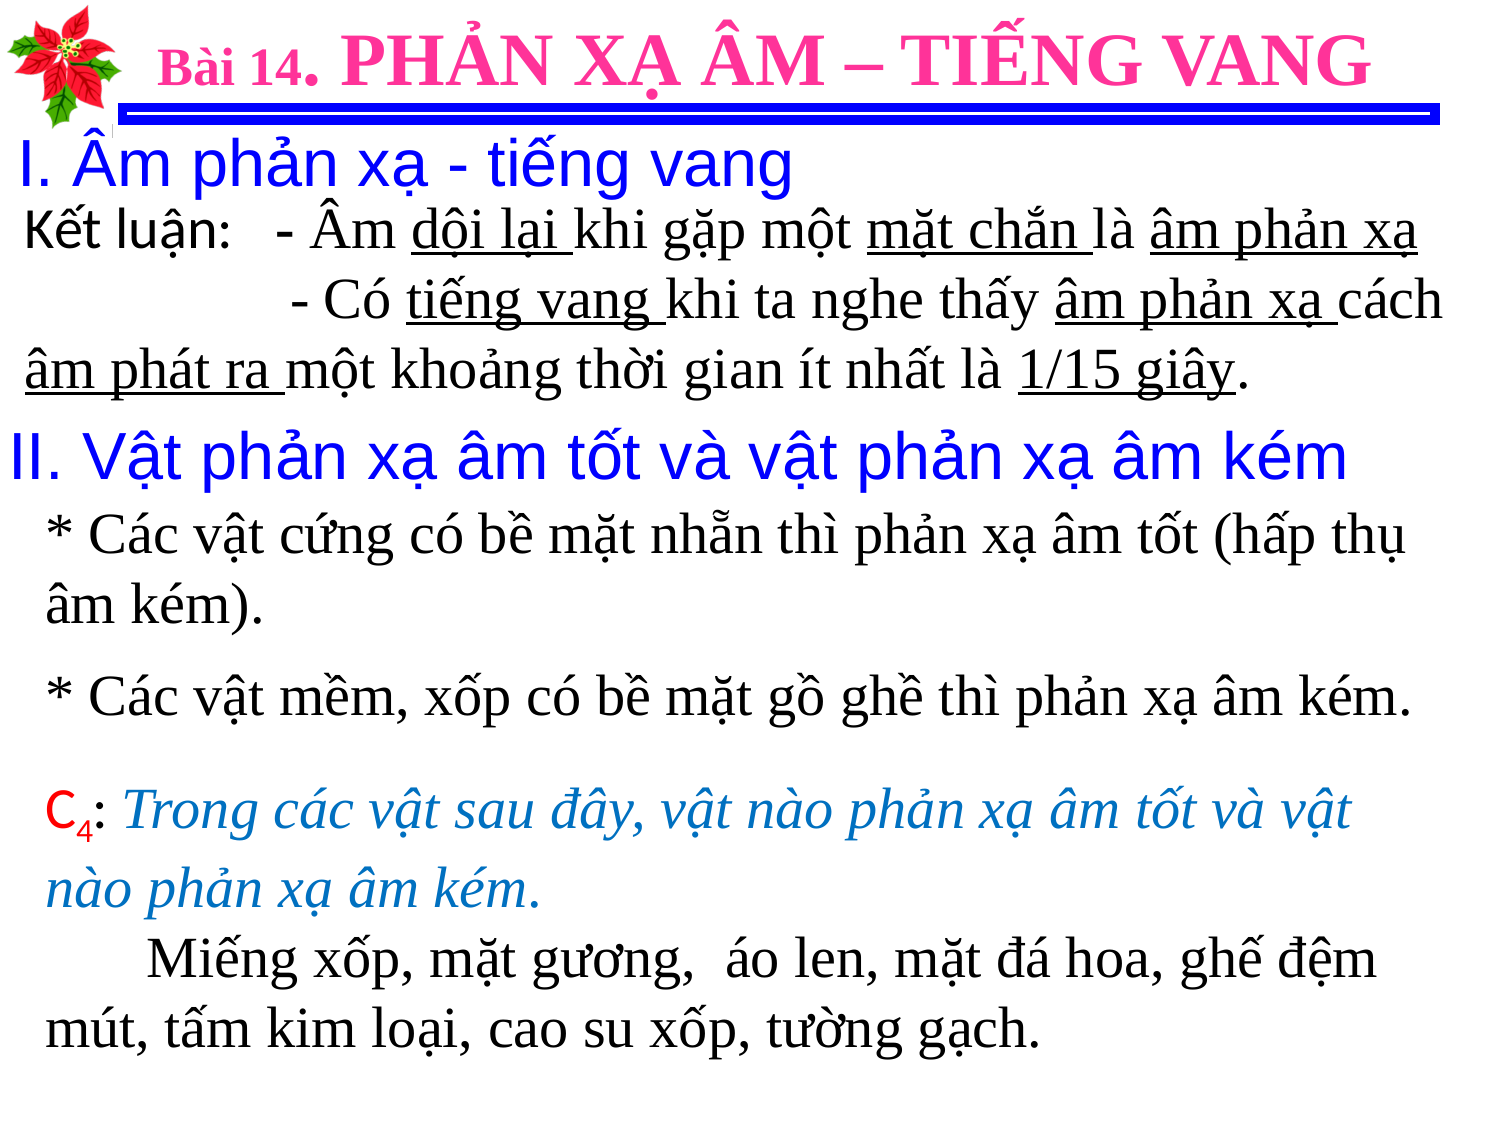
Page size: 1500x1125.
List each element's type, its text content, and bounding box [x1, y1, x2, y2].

text_box C4: Trong các vật sau đây, vật nào phản xạ âm tốt và vật nào phản xạ âm kém. Miếng xốp, mặt gương, áo len, mặt đá hoa, ghế đệm mút, tấm kim loại, cao su xốp, tường gạch. [37, 762, 1450, 1067]
text_box * Các vật cứng có bề mặt nhẵn thì phản xạ âm tốt (hấp thụ âm kém). [37, 487, 1438, 643]
text_box II. Vật phản xạ âm tốt và vật phản xạ âm kém [0, 406, 1357, 501]
text_box * Các vật mềm, xốp có bề mặt gồ ghề thì phản xạ âm kém. [37, 650, 1500, 735]
text_box Kết luận: - Âm dội lại khi gặp một mặt chắn là âm phản xạ - Có tiếng vang khi ta nghe thấy âm phản xạ cách âm phát ra một khoảng thời gian ít nhất là 1/15 giây. [17, 182, 1480, 408]
text_box I. Âm phản xạ - tiếng vang [9, 112, 803, 208]
text_box Bài 14. PHẢN XẠ ÂM – TIẾNG VANG [147, 5, 1385, 105]
text_box [124, 107, 1435, 120]
picture [1, 0, 132, 134]
